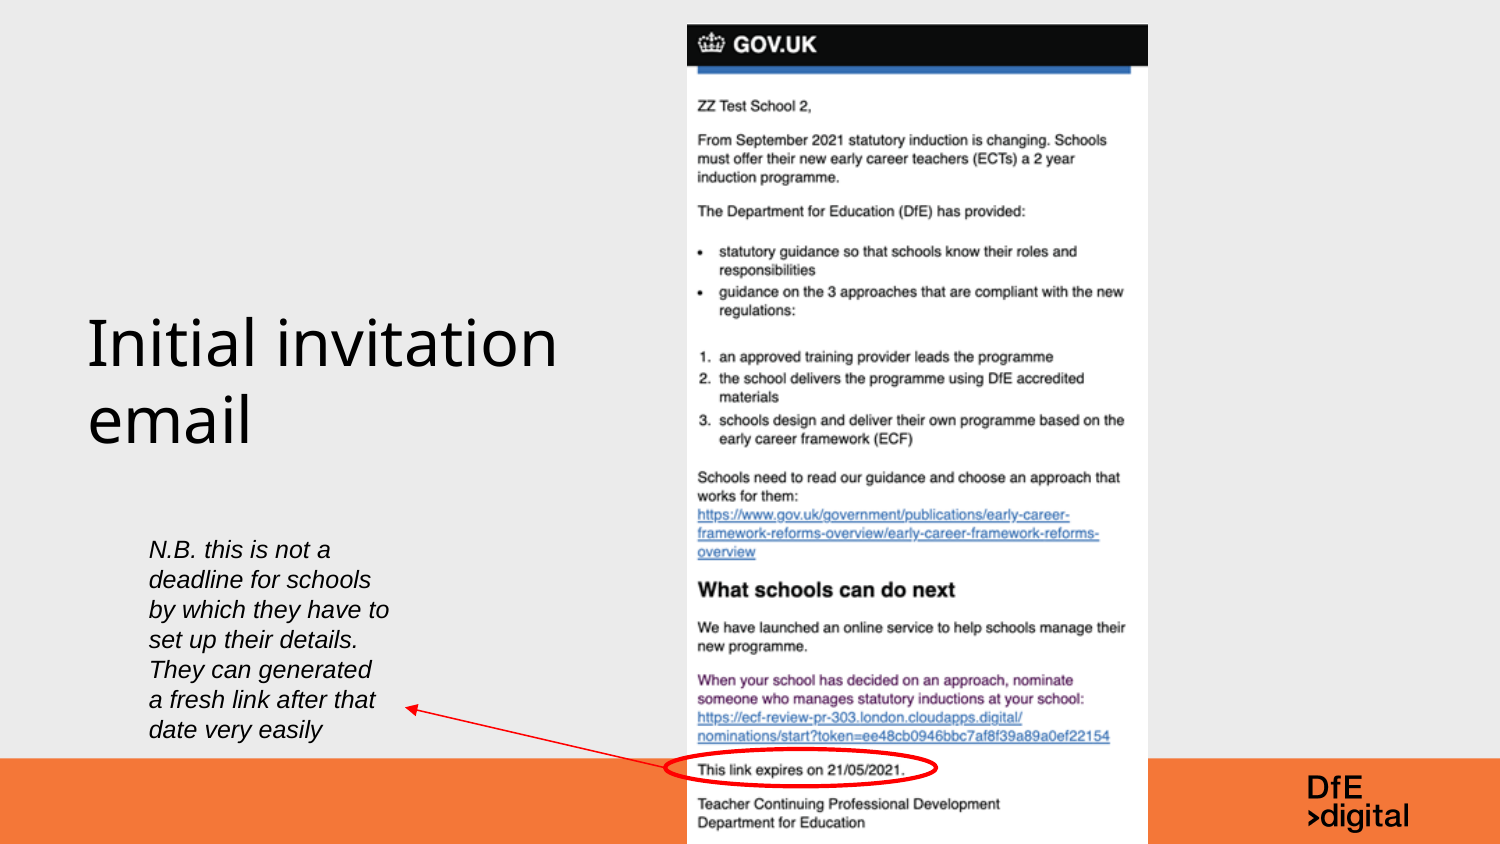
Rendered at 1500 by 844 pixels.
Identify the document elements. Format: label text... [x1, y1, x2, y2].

picture [686, 23, 1148, 844]
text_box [404, 707, 666, 768]
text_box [1152, 740, 1500, 844]
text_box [0, 740, 681, 844]
title Initial invitation email [84, 0, 672, 739]
text_box N.B. this is not a deadline for schools by which they have to set up their details. They can generated a fresh link after that date very easily [133, 526, 405, 739]
